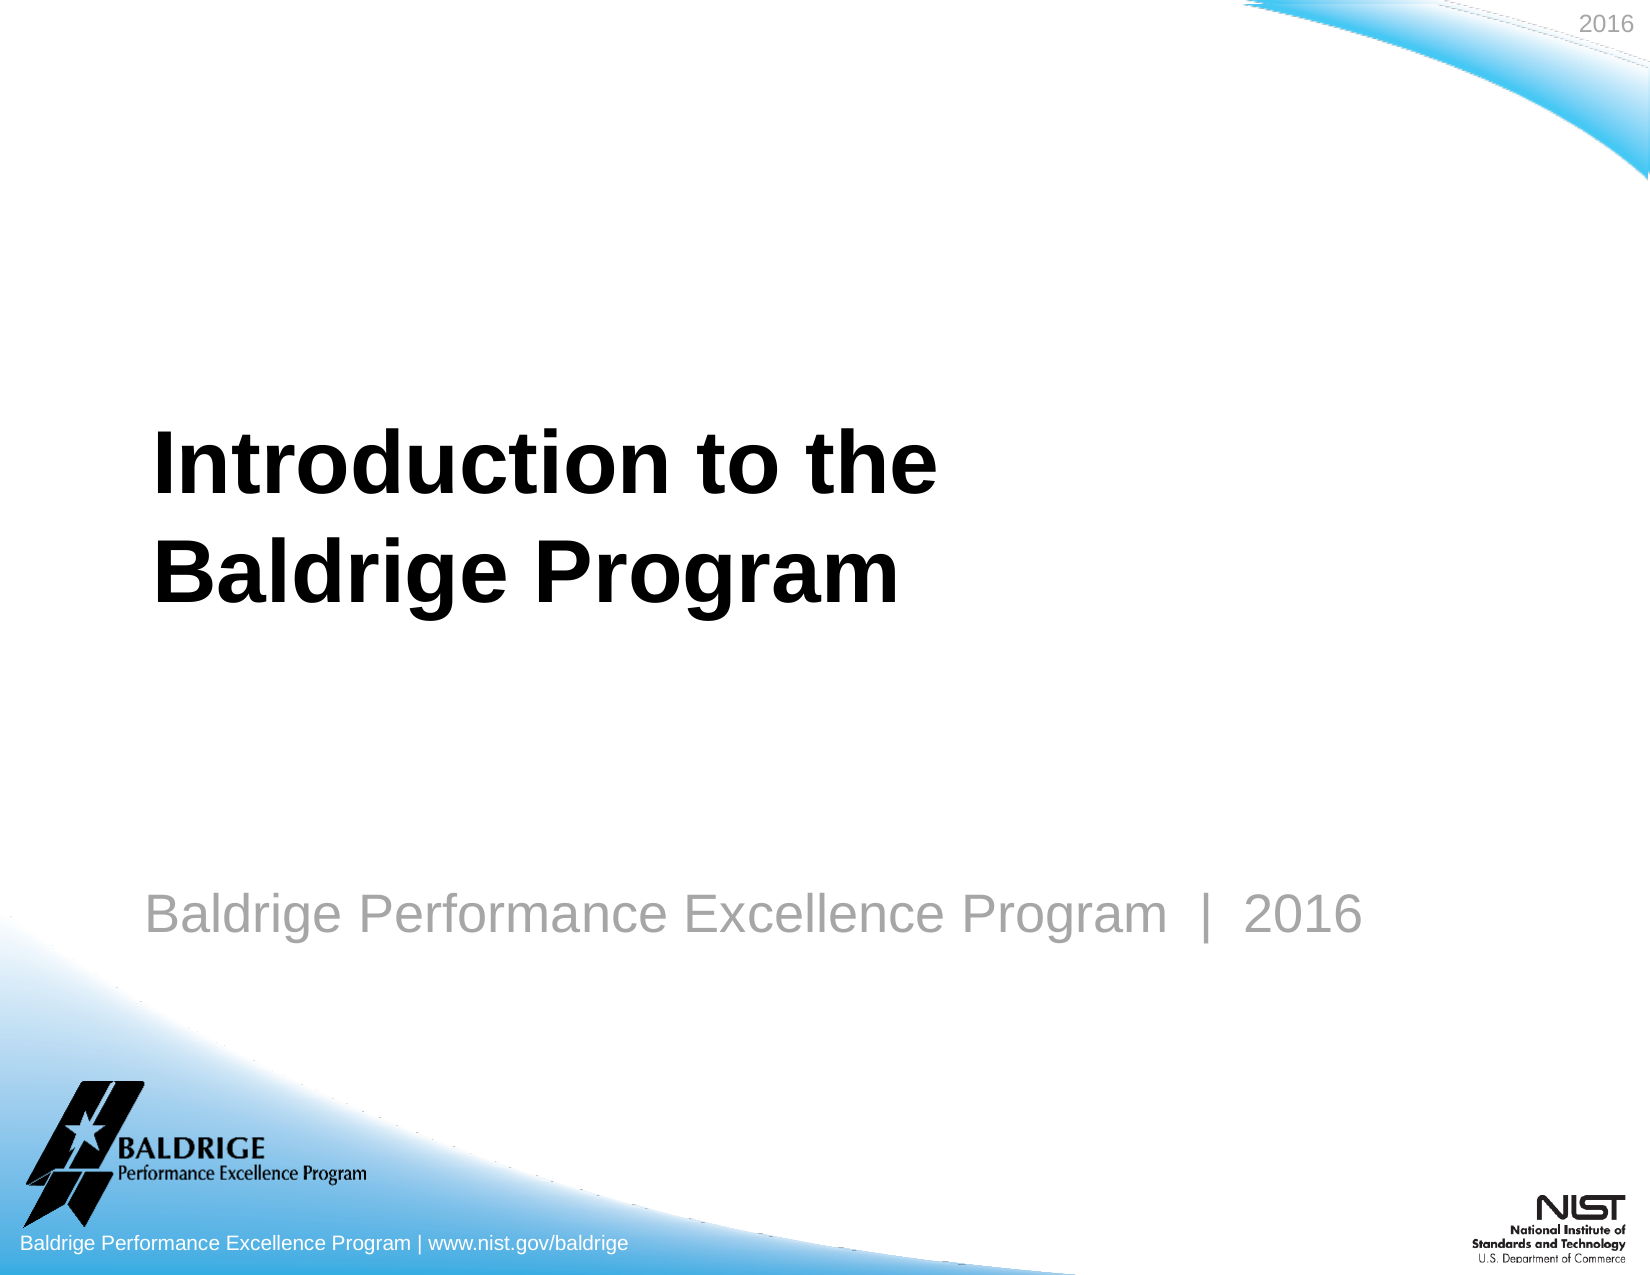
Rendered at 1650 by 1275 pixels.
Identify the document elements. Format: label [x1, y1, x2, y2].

text_box [0, 4, 1650, 1275]
picture [23, 1081, 366, 1229]
picture [1472, 1194, 1626, 1263]
